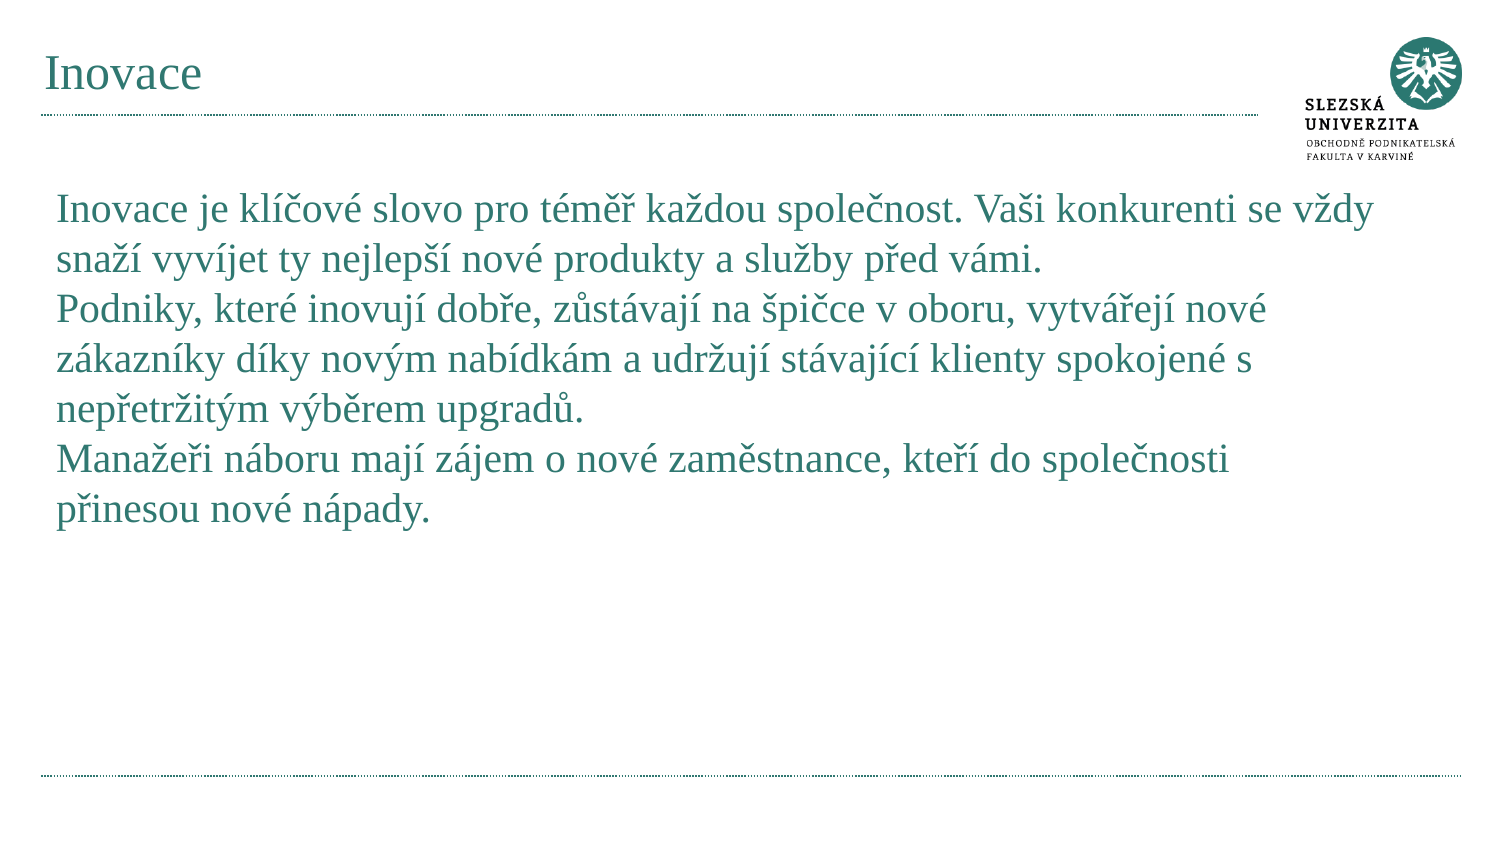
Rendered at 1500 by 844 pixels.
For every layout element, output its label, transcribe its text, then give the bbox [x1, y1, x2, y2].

title Inovace [29, 32, 999, 116]
picture [1305, 37, 1462, 160]
text_box [64, 114, 1010, 351]
list Inovace je klíčové slovo pro téměř každou společnost. Vaši konkurenti se vždy snaží vyvíjet ty nejlepší nové produkty a služby před vámi. Podniky, které inovují dobře, zůstávají na špičce v oboru, vytvářejí nové zákazníky díky novým nabídkám a udržují stávající klienty spokojené s nepřetržitým výběrem upgradů. Manažeři náboru mají zájem o nové zaměstnance, kteří do společnosti přinesou nové nápady. [41, 173, 1400, 729]
